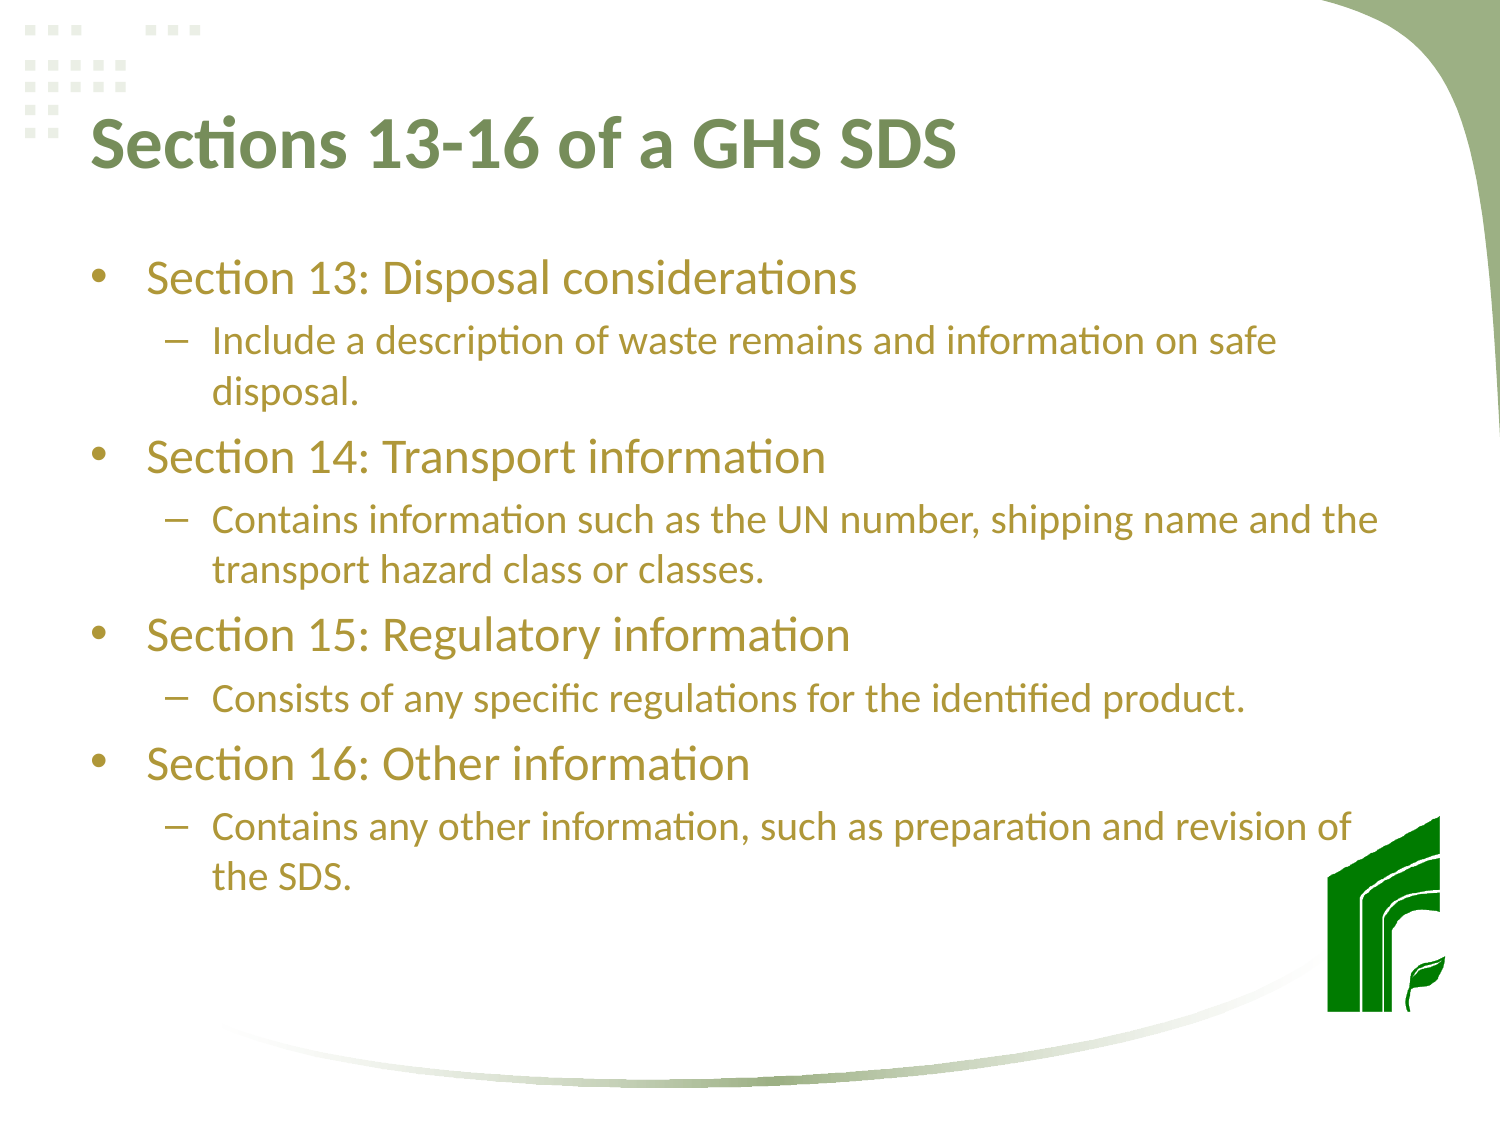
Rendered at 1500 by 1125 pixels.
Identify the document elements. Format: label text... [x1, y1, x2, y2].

list Section 13: Disposal considerations Include a description of waste remains and information on safe disposal. Section 14: Transport information Contains information such as the UN number, shipping name and the transport hazard class or classes. Section 15: Regulatory information Consists of any specific regulations for the identified product. Section 16: Other information Contains any other information, such as preparation and revision of the SDS. [75, 237, 1425, 980]
picture [1274, 784, 1500, 1058]
title Sections 13-16 of a GHS SDS [75, 45, 1425, 233]
